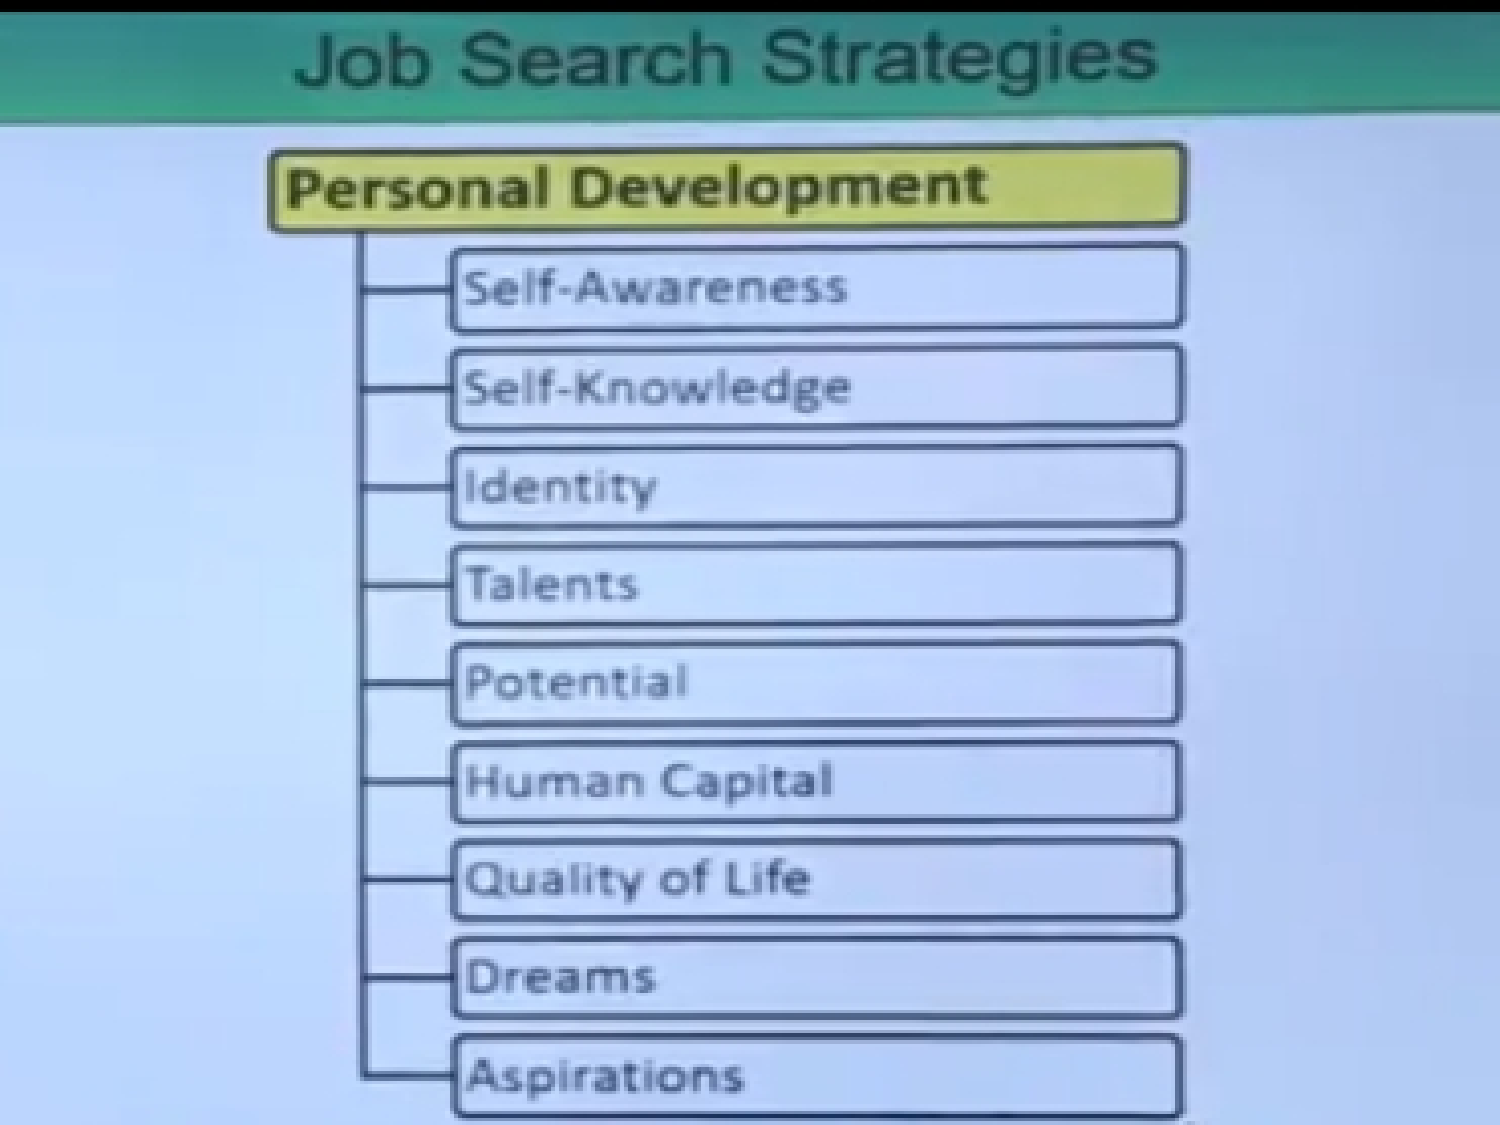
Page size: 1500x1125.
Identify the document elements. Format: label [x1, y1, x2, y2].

list [0, 0, 1500, 1125]
